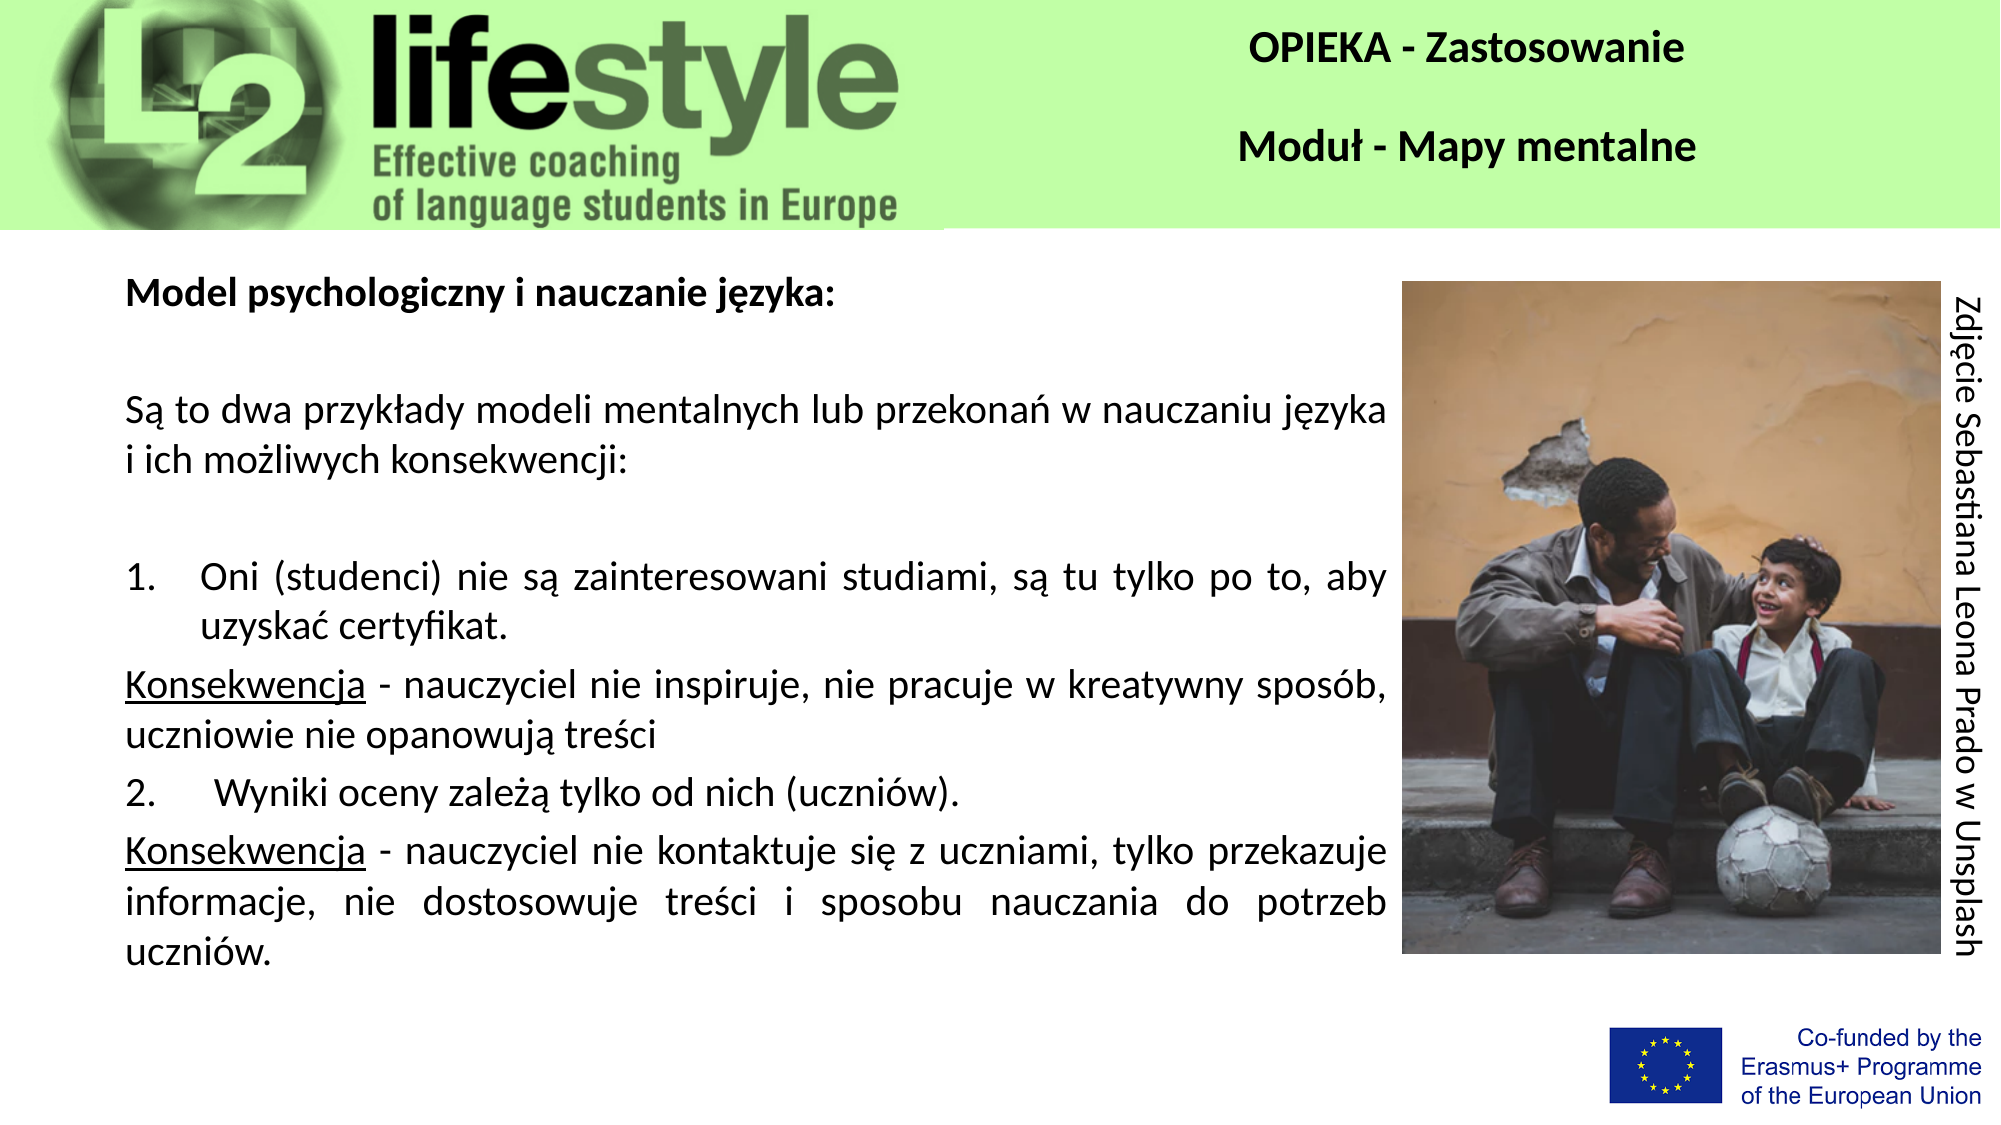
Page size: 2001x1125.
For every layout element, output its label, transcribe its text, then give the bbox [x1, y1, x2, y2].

picture [1402, 281, 1941, 954]
picture [0, 0, 944, 230]
picture [1586, 1006, 2000, 1125]
text_box Model psychologiczny i nauczanie języka: Są to dwa przykłady modeli mentalnych lub przekonań w nauczaniu języka i ich możliwych konsekwencji: Oni (studenci) nie są zainteresowani studiami, są tu tylko po to, aby uzyskać certyfikat. Konsekwencja - nauczyciel nie inspiruje, nie pracuje w kreatywny sposób, uczniowie nie opanowują treści 2. Wyniki oceny zależą tylko od nich (uczniów). Konsekwencja - nauczyciel nie kontaktuje się z uczniami, tylko przekazuje informacje, nie dostosowuje treści i sposobu nauczania do potrzeb uczniów. [110, 257, 1403, 1053]
text_box Zdjęcie Sebastiana Leona Prado w Unsplash [1941, 281, 2000, 977]
text_box OPIEKA - Zastosowanie Moduł - Mapy mentalne [944, 0, 2000, 229]
